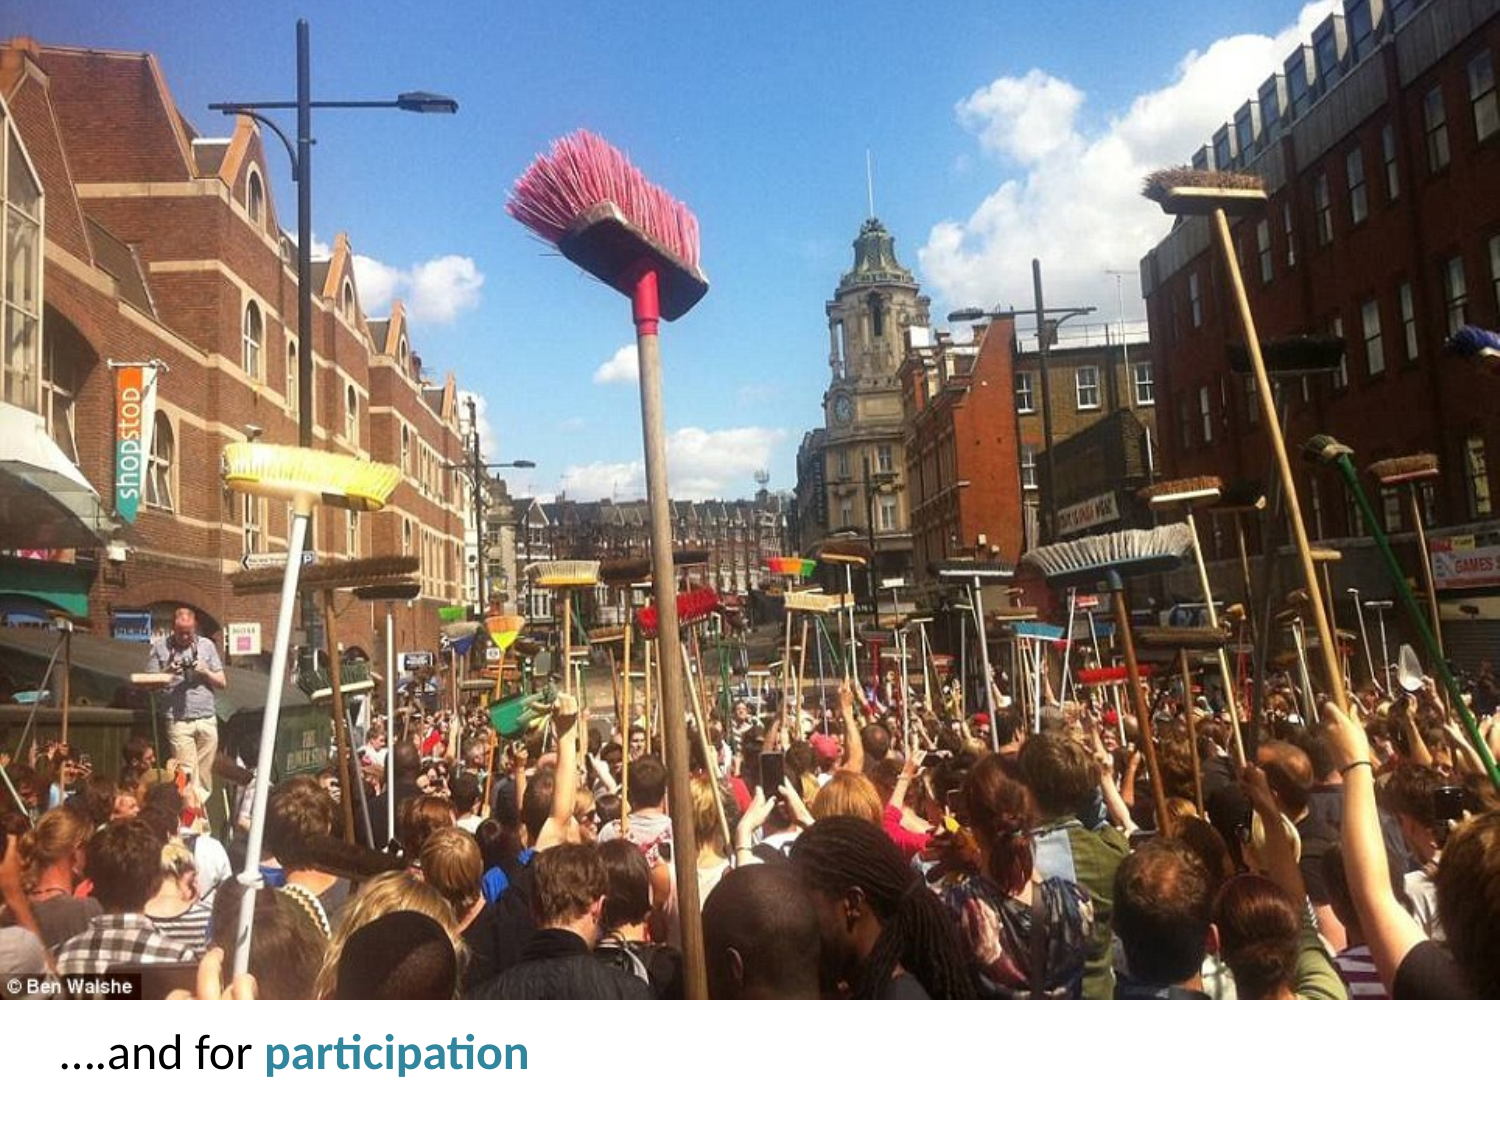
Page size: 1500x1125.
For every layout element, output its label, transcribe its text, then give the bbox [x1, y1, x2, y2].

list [0, 0, 1500, 1000]
text_box ….and for participation [34, 1012, 883, 1087]
